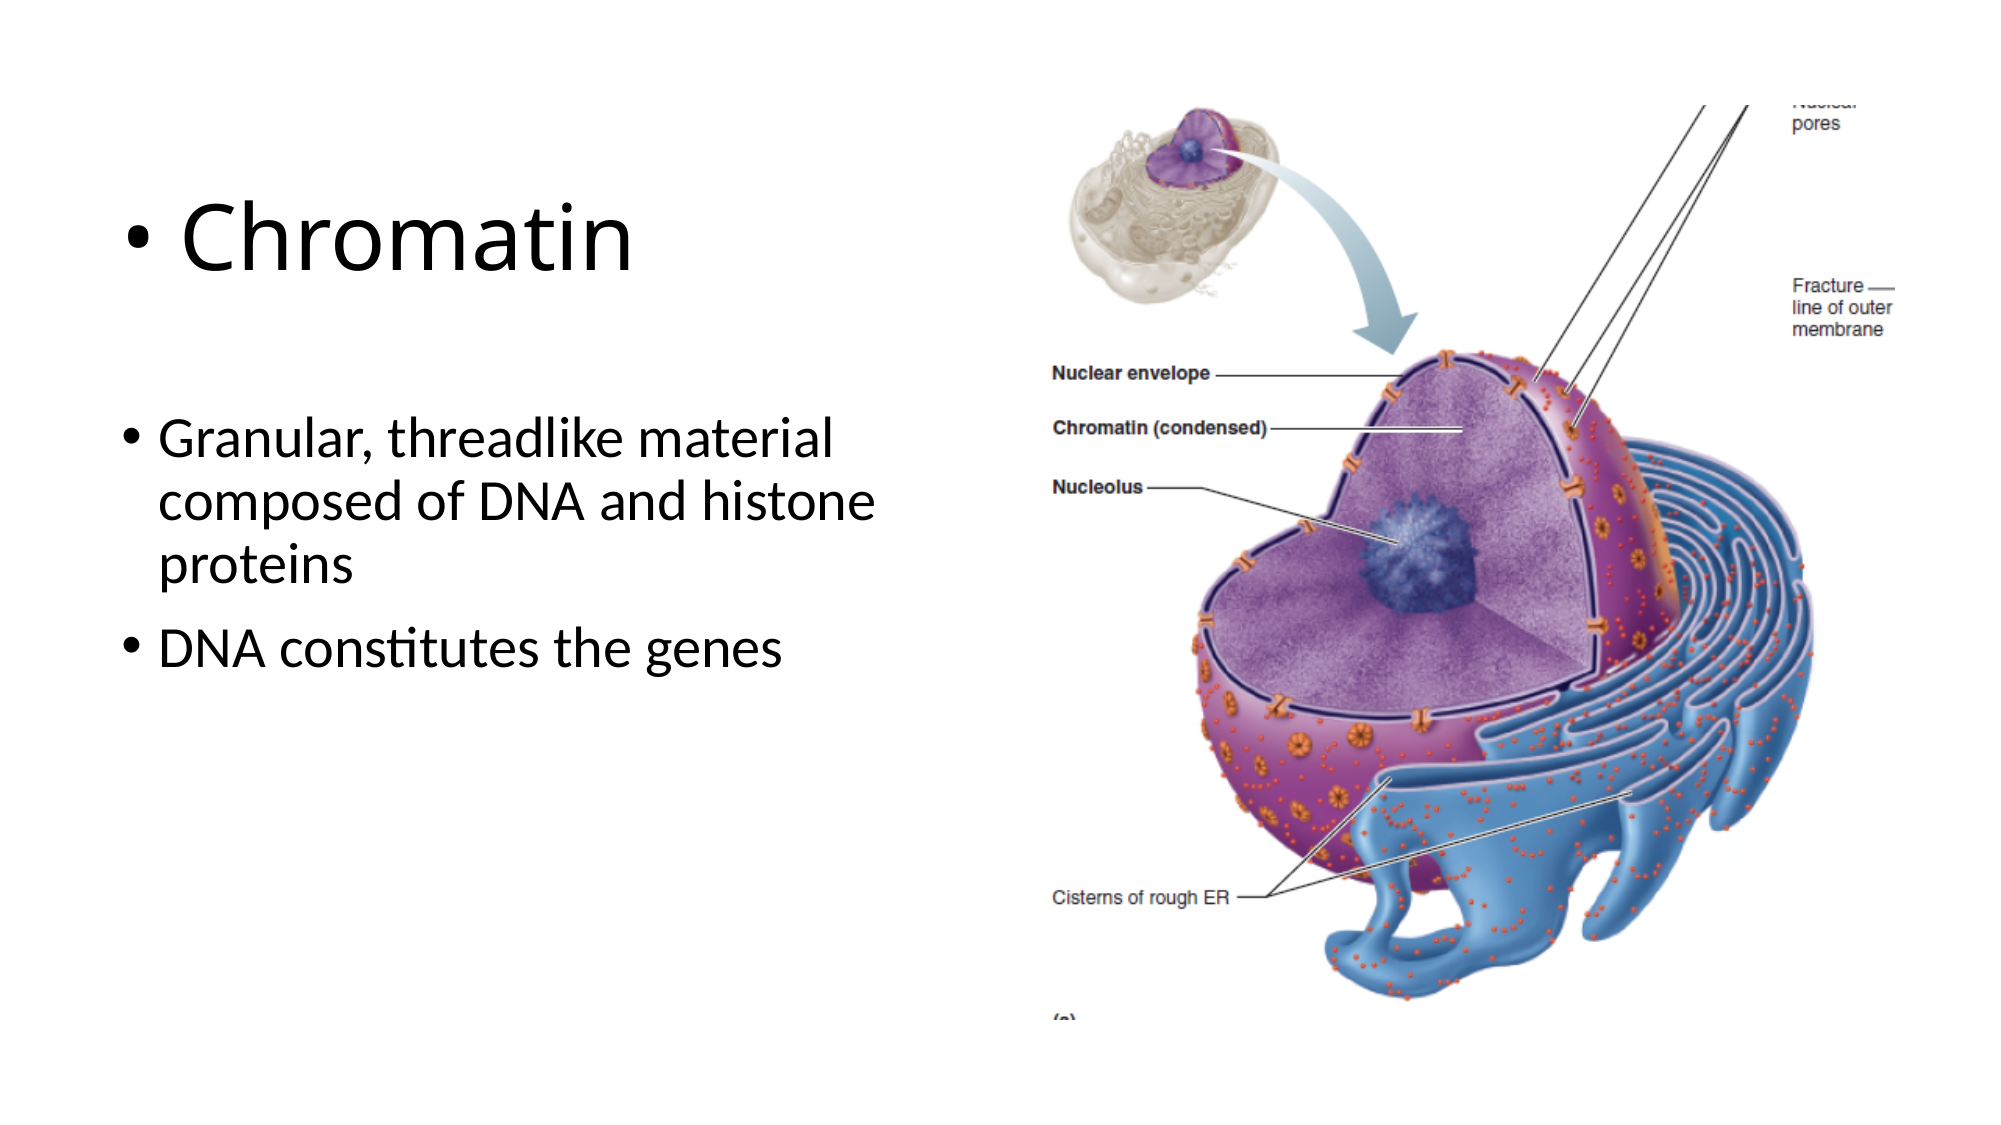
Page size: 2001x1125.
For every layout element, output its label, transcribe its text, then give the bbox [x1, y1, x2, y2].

picture [999, 104, 1895, 1020]
list Granular, threadlike material composed of DNA and histone proteins DNA constitutes the genes [106, 399, 948, 1021]
title • Chromatin [106, 103, 948, 379]
